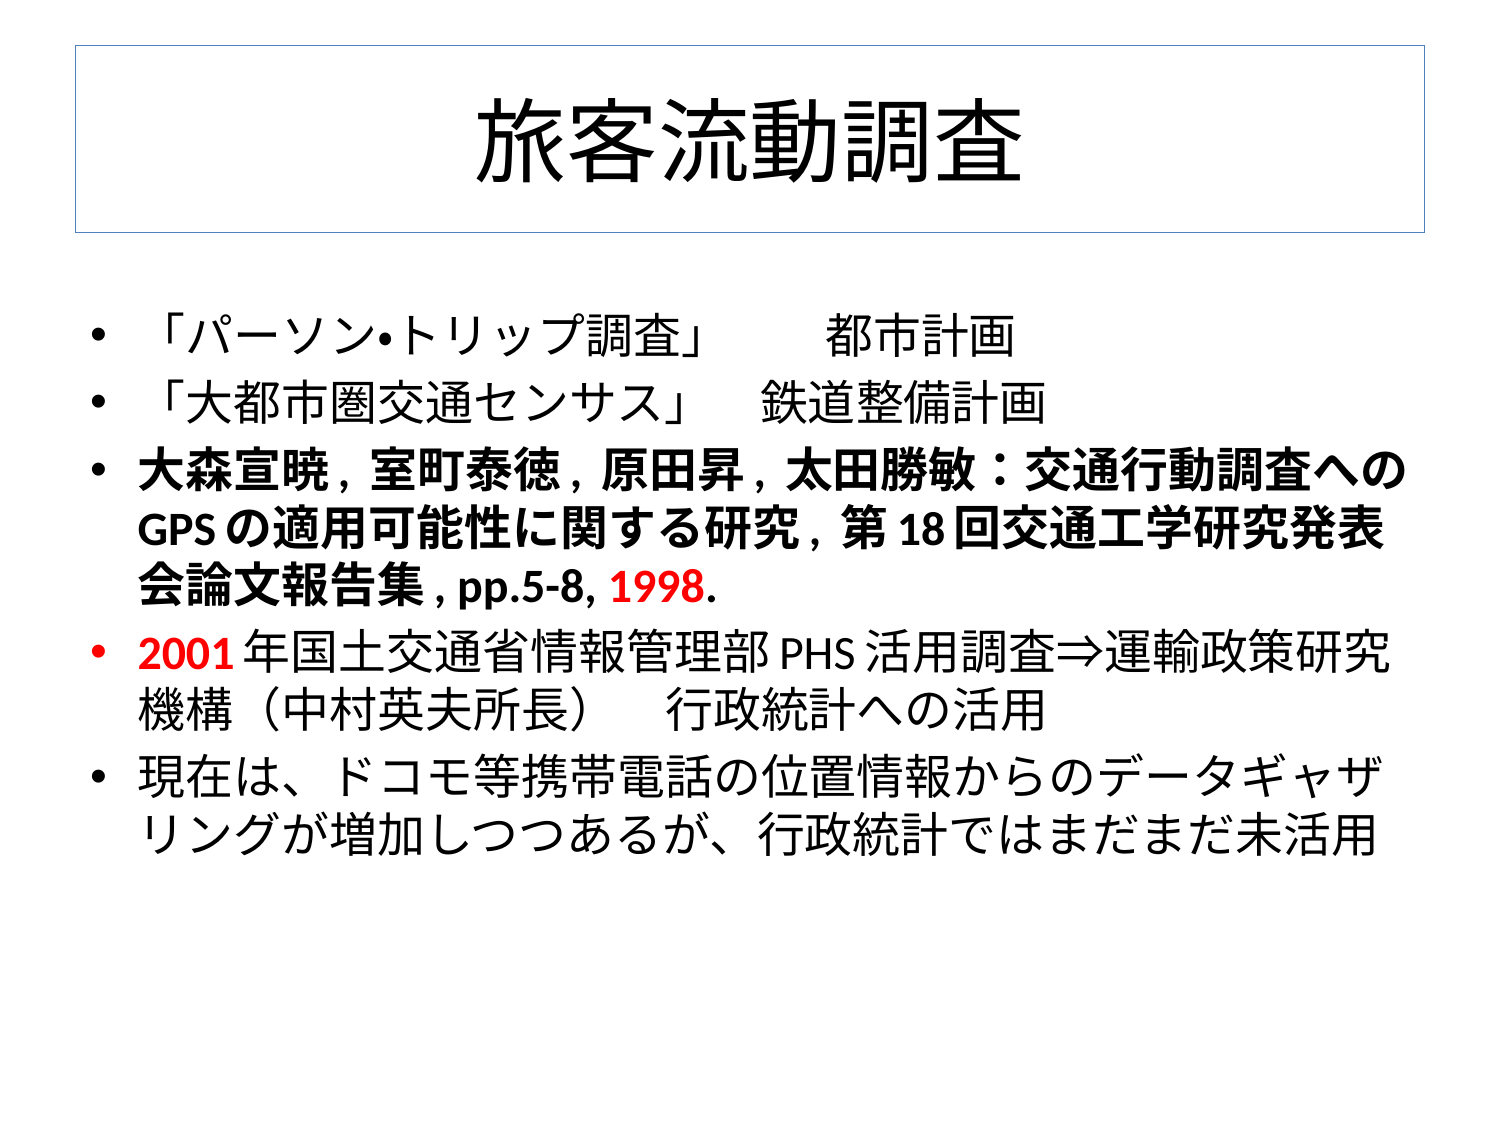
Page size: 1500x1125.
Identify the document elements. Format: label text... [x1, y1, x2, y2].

title 旅客流動調査 [75, 45, 1425, 233]
list 「パーソン・トリップ調査」 都市計画 「大都市圏交通センサス」 鉄道整備計画 大森宣暁, 室町泰徳, 原田昇, 太田勝敏：交通行動調査へのGPSの適用可能性に関する研究, 第18回交通工学研究発表会論文報告集, pp.5-8, 1998. 2001年国土交通省情報管理部PHS活用調査⇒運輸政策研究機構（中村英夫所長） 行政統計への活用 現在は、ドコモ等携帯電話の位置情報からのデータギャザリングが増加しつつあるが、行政統計ではまだまだ未活用 [75, 297, 1425, 917]
